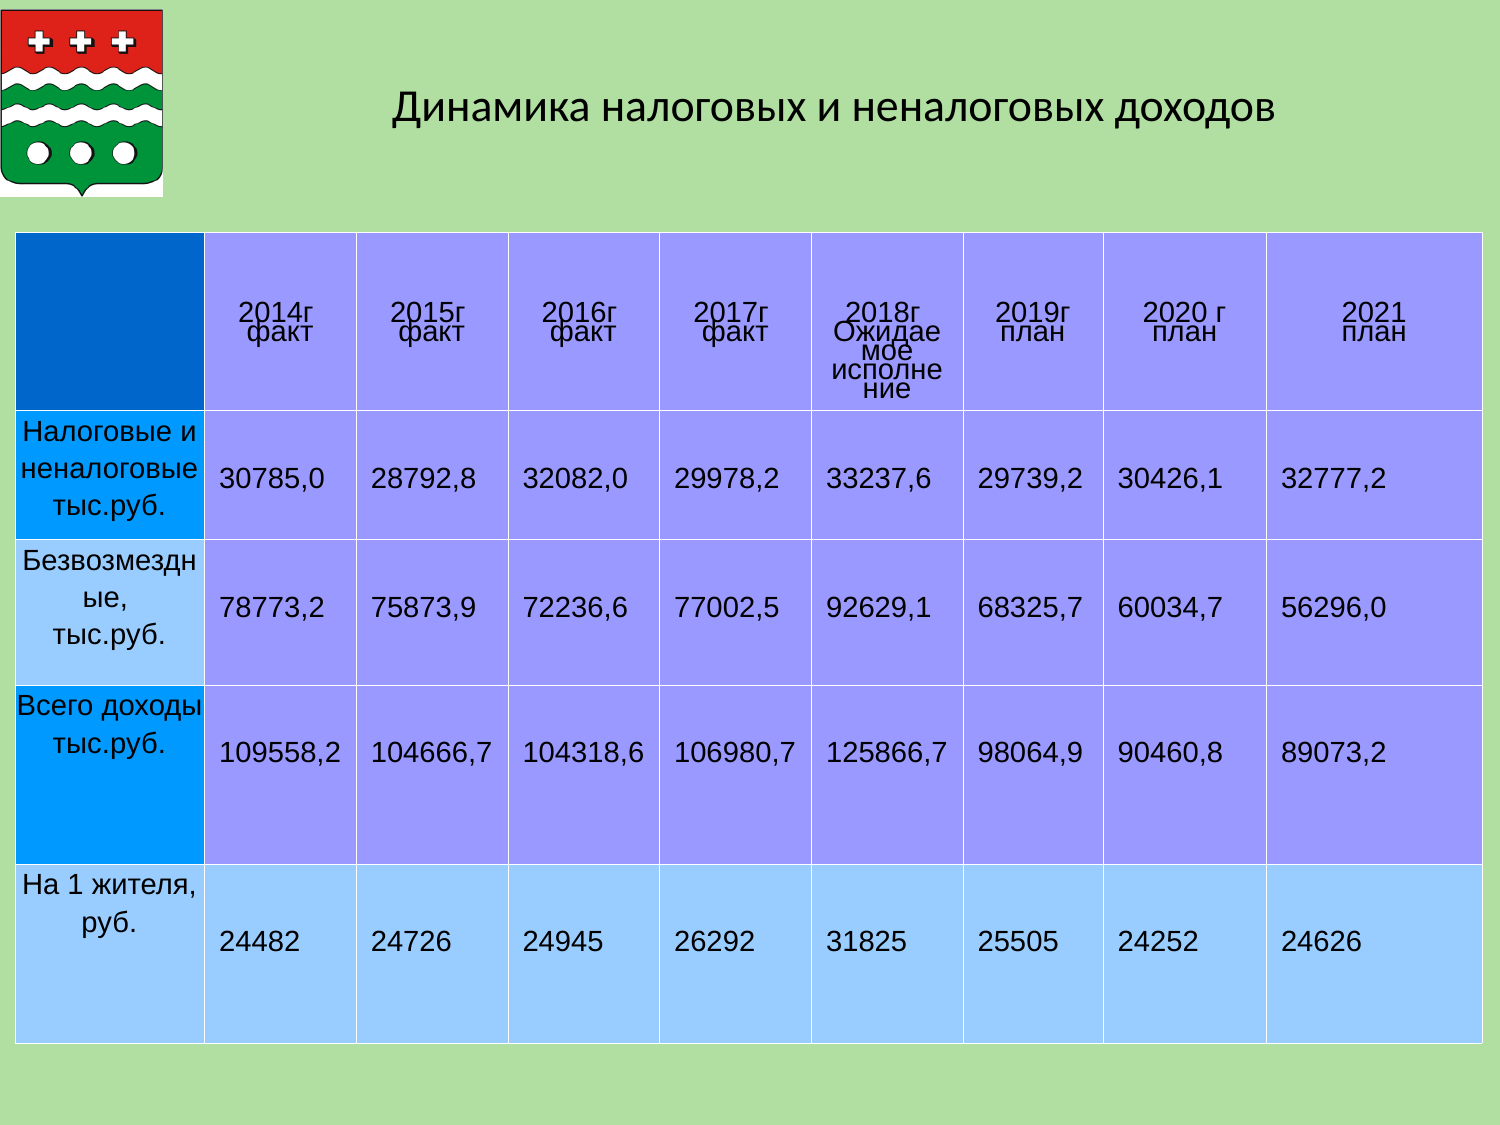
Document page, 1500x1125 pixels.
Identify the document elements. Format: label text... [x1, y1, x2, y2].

table_cell Всего доходы тыс.руб. [16, 686, 204, 864]
table_cell 30785,0 [205, 411, 356, 539]
table_header 2020 г план [1104, 233, 1266, 410]
table_header [16, 233, 204, 410]
table_header 2018г Ожидаемое исполнение [812, 233, 963, 410]
table_cell 28792,8 [357, 411, 508, 539]
table_cell 24945 [509, 865, 659, 1043]
table_cell 125866,7 [812, 686, 963, 864]
table_cell 30426,1 [1104, 411, 1266, 539]
table_cell 25505 [964, 865, 1103, 1043]
table_cell Безвозмездные, тыс.руб. [16, 540, 204, 685]
table_cell 75873,9 [357, 540, 508, 685]
table_cell 24252 [1104, 865, 1266, 1043]
table_cell 106980,7 [660, 686, 811, 864]
table_header 2021 план [1267, 233, 1482, 410]
table_cell 78773,2 [205, 540, 356, 685]
table_cell 32082,0 [509, 411, 659, 539]
table_cell 31825 [812, 865, 963, 1043]
table_header 2019г план [964, 233, 1103, 410]
table_cell 29978,2 [660, 411, 811, 539]
picture [0, 9, 163, 197]
table_header 2017г факт [660, 233, 811, 410]
table_header 2015г факт [357, 233, 508, 410]
table_cell 98064,9 [964, 686, 1103, 864]
table_cell 109558,2 [205, 686, 356, 864]
table_cell Налоговые и неналоговые тыс.руб. [16, 411, 204, 539]
table_cell 26292 [660, 865, 811, 1043]
table_cell 32777,2 [1267, 411, 1482, 539]
table_cell 104666,7 [357, 686, 508, 864]
table_cell 89073,2 [1267, 686, 1482, 864]
table_header 2014г факт [205, 233, 356, 410]
table_cell 24482 [205, 865, 356, 1043]
table_cell 92629,1 [812, 540, 963, 685]
table_cell 90460,8 [1104, 686, 1266, 864]
table_cell 60034,7 [1104, 540, 1266, 685]
table_cell 29739,2 [964, 411, 1103, 539]
text_box Динамика налоговых и неналоговых доходов [253, 45, 1425, 161]
table_cell 56296,0 [1267, 540, 1482, 685]
table_cell 68325,7 [964, 540, 1103, 685]
table_cell 72236,6 [509, 540, 659, 685]
table_cell На 1 жителя, руб. [16, 865, 204, 1043]
table_cell 24726 [357, 865, 508, 1043]
table_cell 24626 [1267, 865, 1482, 1043]
table_cell 77002,5 [660, 540, 811, 685]
table_cell 104318,6 [509, 686, 659, 864]
table_cell 33237,6 [812, 411, 963, 539]
table_header 2016г факт [509, 233, 659, 410]
